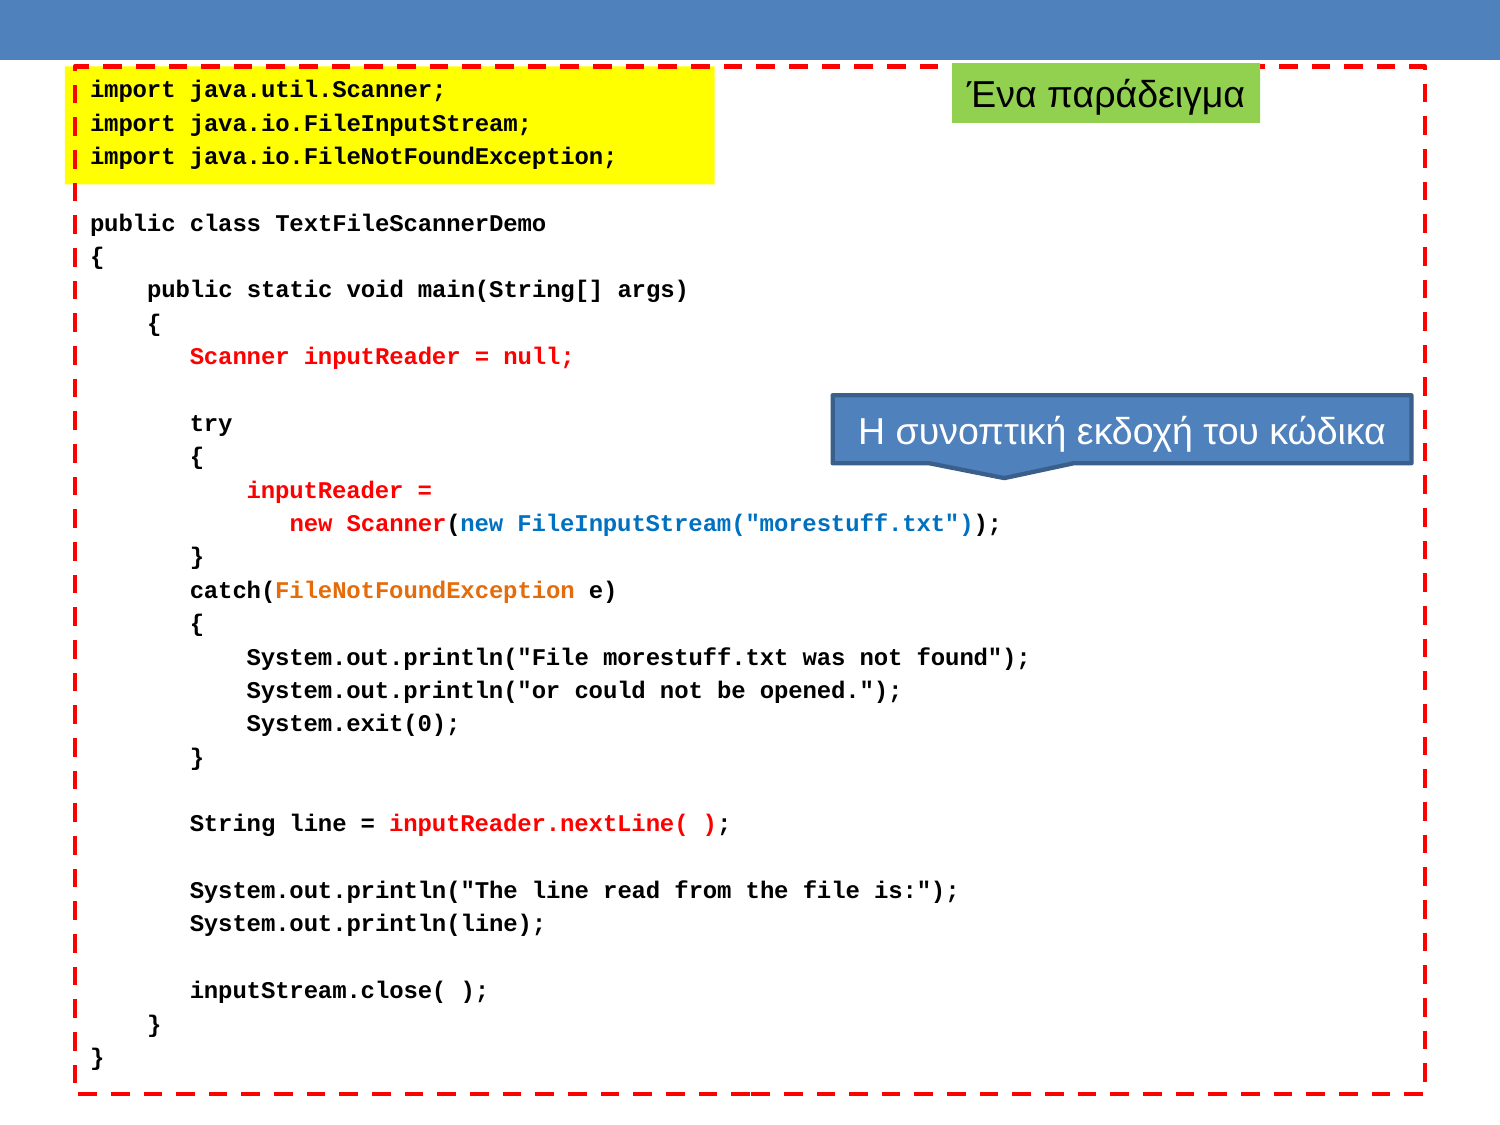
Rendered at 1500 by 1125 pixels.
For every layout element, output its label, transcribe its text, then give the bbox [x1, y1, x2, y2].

list import java.util.Scanner; import java.io.FileInputStream; import java.io.FileNotFoundException; public class TextFileScannerDemo { public static void main(String[] args) { Scanner inputReader = null; try { inputReader = new Scanner(new FileInputStream("morestuff.txt")); } catch(FileNotFoundException e) { System.out.println("File morestuff.txt was not found"); System.out.println("or could not be opened."); System.exit(0); } String line = inputReader.nextLine( ); System.out.println("The line read from the file is:"); System.out.println(line); inputStream.close( ); } } [75, 66, 1425, 1094]
text_box Η συνοπτική εκδοχή του κώδικα [830, 393, 1414, 481]
text_box Ένα παράδειγμα [952, 63, 1261, 123]
text_box [63, 64, 717, 187]
